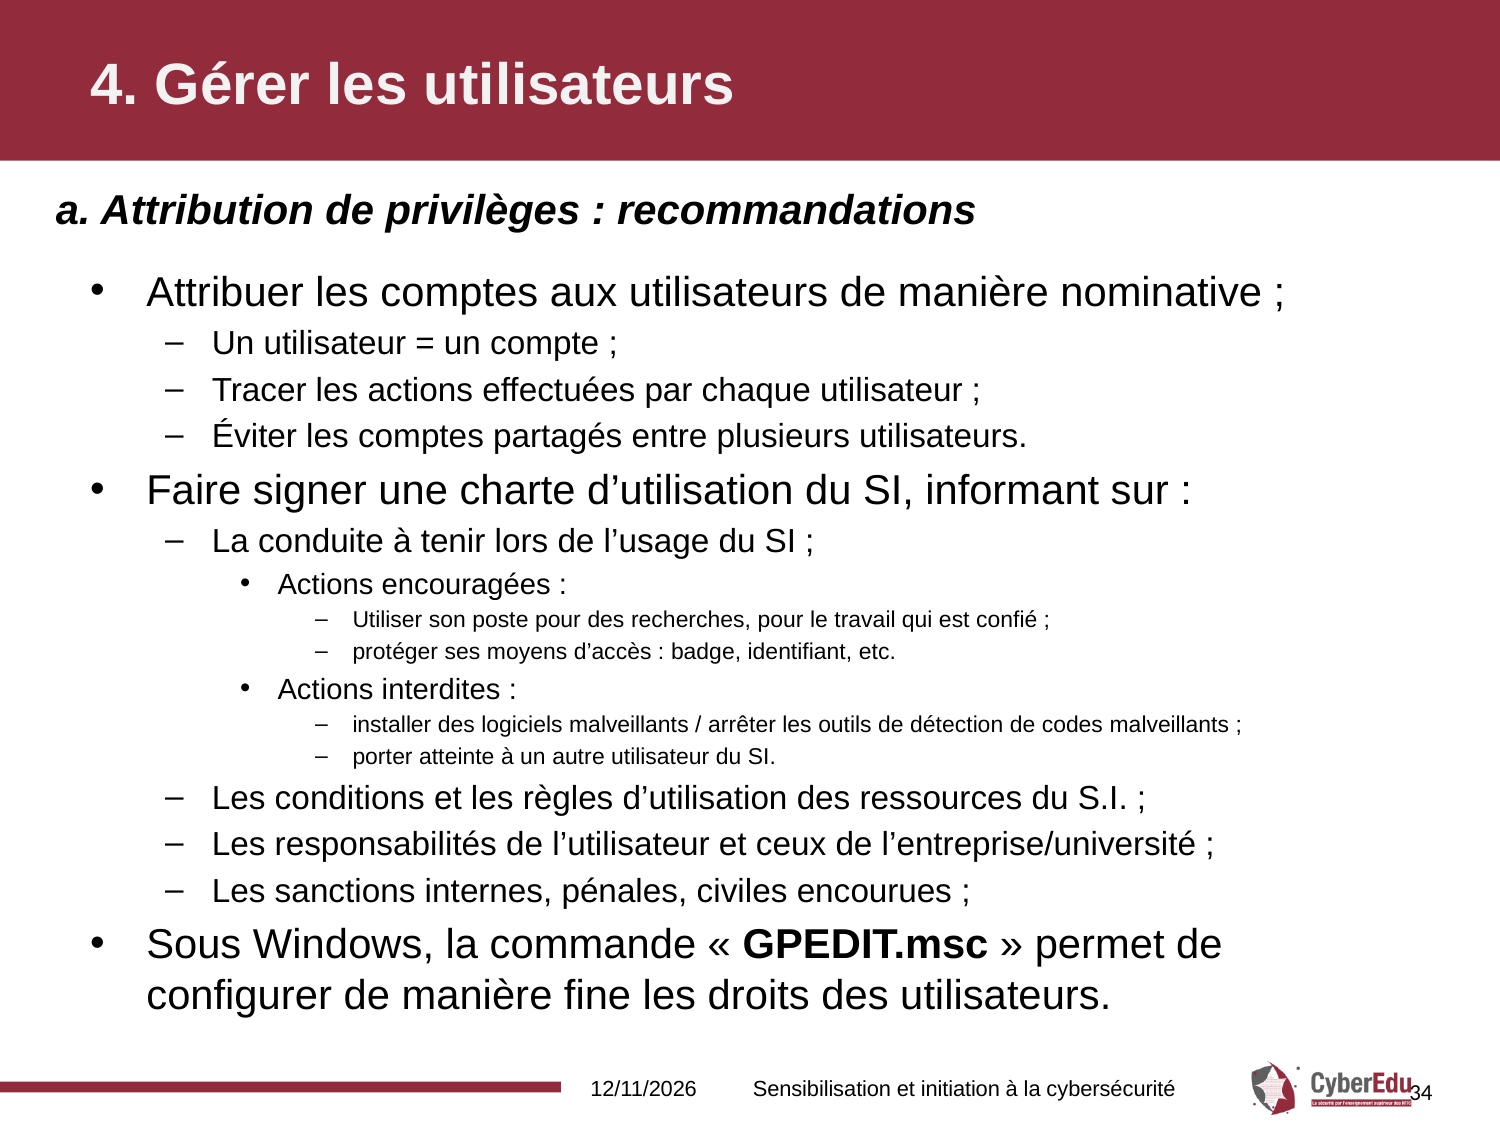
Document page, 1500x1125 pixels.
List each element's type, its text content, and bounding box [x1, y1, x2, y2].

list Attribuer les comptes aux utilisateurs de manière nominative ; Un utilisateur = un compte ; Tracer les actions effectuées par chaque utilisateur ; Éviter les comptes partagés entre plusieurs utilisateurs. Faire signer une charte d’utilisation du SI, informant sur : La conduite à tenir lors de l’usage du SI ; Actions encouragées : Utiliser son poste pour des recherches, pour le travail qui est confié ; protéger ses moyens d’accès : badge, identifiant, etc. Actions interdites : installer des logiciels malveillants / arrêter les outils de détection de codes malveillants ; porter atteinte à un autre utilisateur du SI. Les conditions et les règles d’utilisation des ressources du S.I. ; Les responsabilités de l’utilisateur et ceux de l’entreprise/université ; Les sanctions internes, pénales, civiles encourues ; Sous Windows, la commande « GPEDIT.msc » permet de configurer de manière fine les droits des utilisateurs. [75, 257, 1425, 1000]
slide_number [561, 1057, 727, 1118]
picture [1246, 1060, 1412, 1115]
title 4. Gérer les utilisateurs [75, 1, 1425, 161]
text_box a. Attribution de privilèges : recommandations [41, 160, 1471, 256]
footer Sensibilisation et initiation à la cybersécurité [738, 1057, 1236, 1118]
